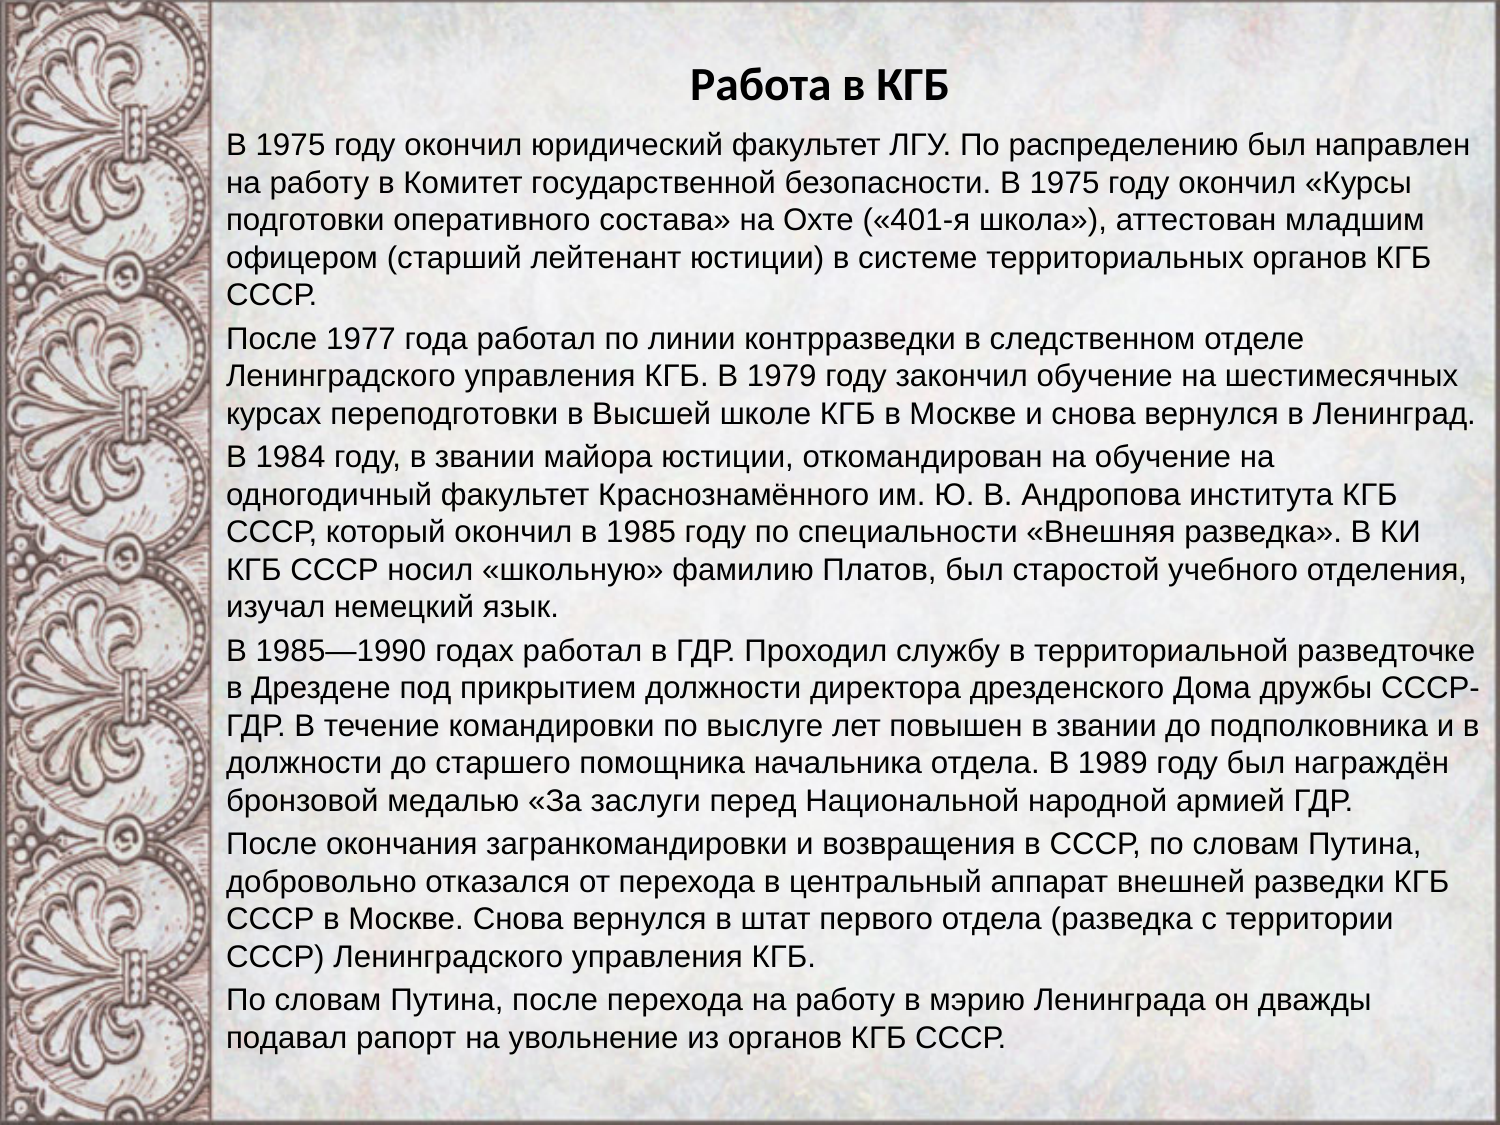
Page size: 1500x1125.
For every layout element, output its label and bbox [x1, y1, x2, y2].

list [0, 0, 1500, 1125]
